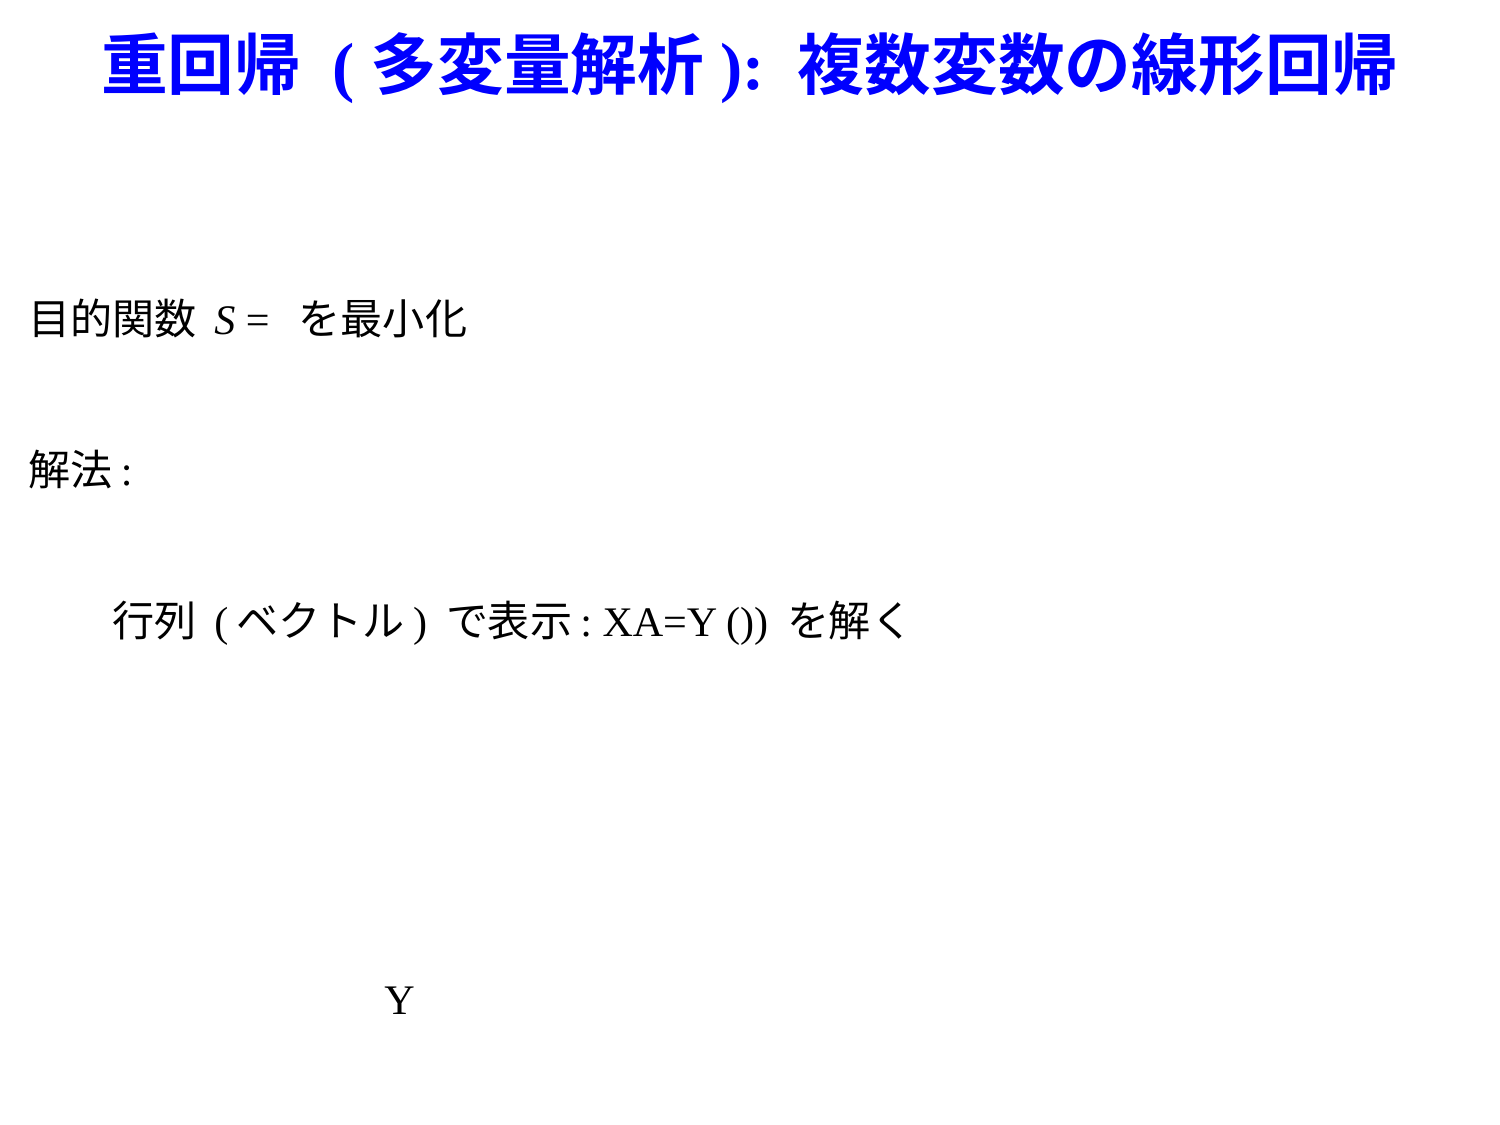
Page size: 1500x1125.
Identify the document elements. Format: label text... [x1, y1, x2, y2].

text_box 重回帰 (多変量解析): 複数変数の線形回帰 [0, 0, 1500, 127]
